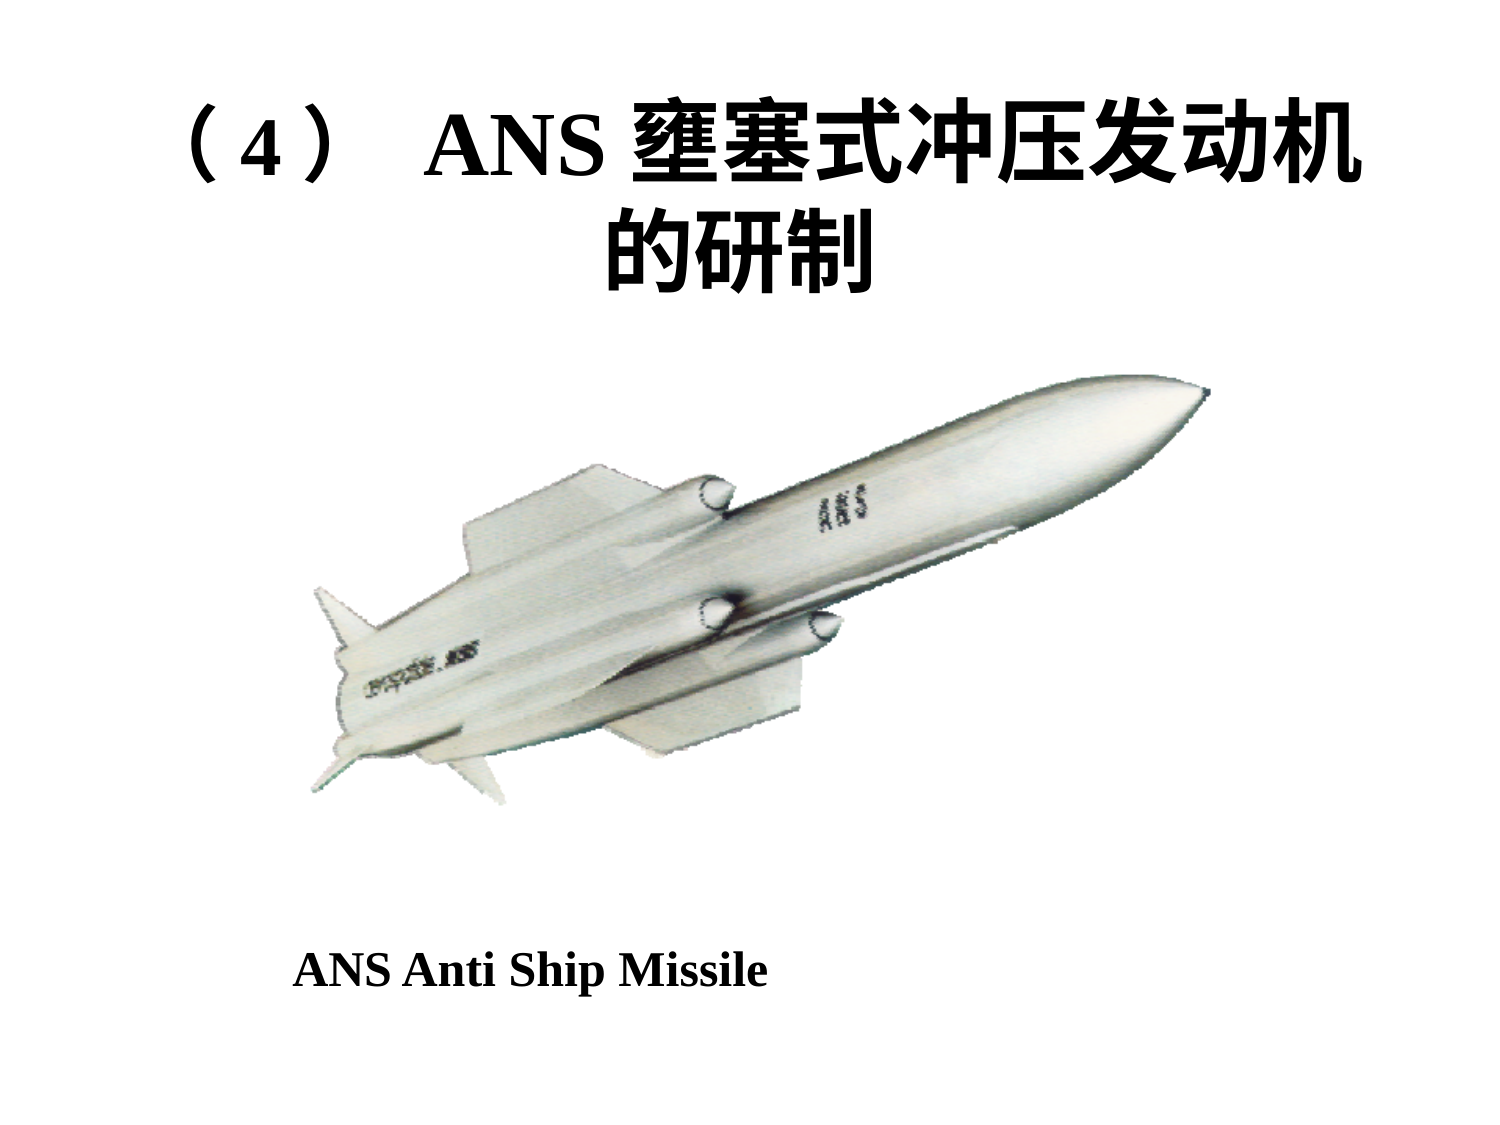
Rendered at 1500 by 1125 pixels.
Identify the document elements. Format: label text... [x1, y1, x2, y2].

title （4） ANS壅塞式冲压发动机的研制 [112, 99, 1388, 288]
text_box ANS Anti Ship Missile [277, 928, 892, 1004]
picture [275, 328, 1225, 823]
